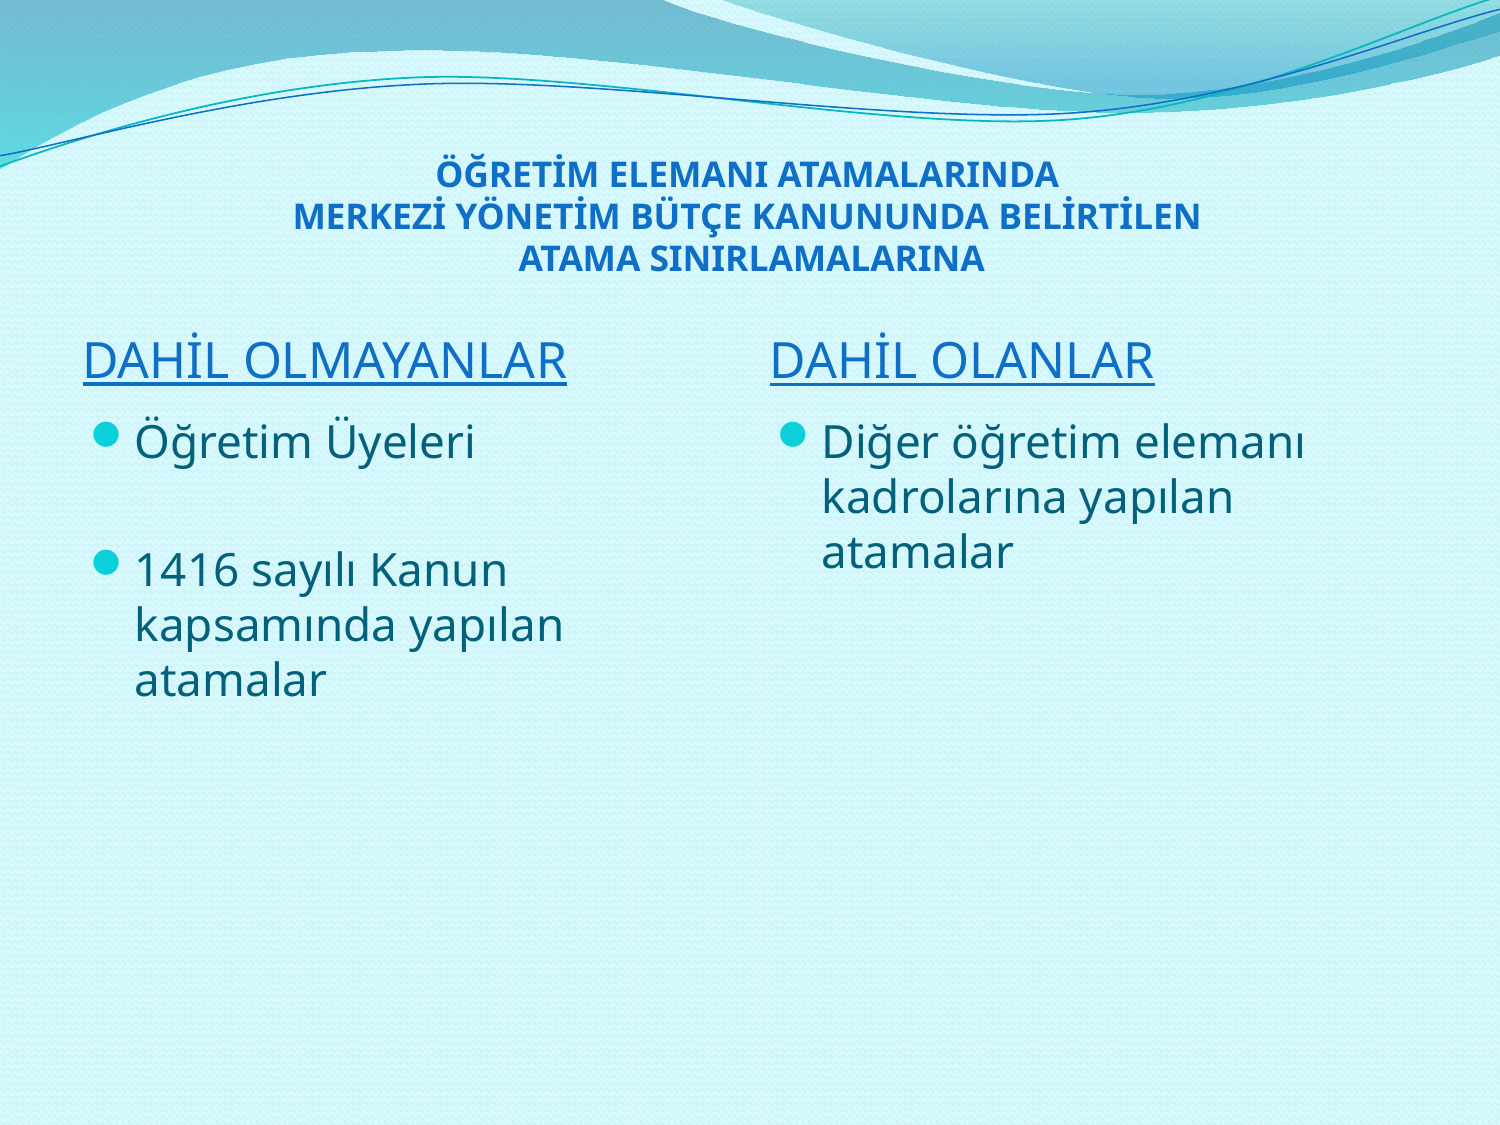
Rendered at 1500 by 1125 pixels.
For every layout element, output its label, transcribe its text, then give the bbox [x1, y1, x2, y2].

title ÖĞRETİM ELEMANI ATAMALARINDA MERKEZİ YÖNETİM BÜTÇE KANUNUNDA BELİRTİLEN ATAMA SINIRLAMALARINA [76, 101, 1427, 279]
list DAHİL OLMAYANLAR [75, 304, 738, 412]
list DAHİL OLANLAR [761, 305, 1425, 412]
list Öğretim Üyeleri 1416 sayılı Kanun kapsamında yapılan atamalar [75, 412, 738, 1044]
list Diğer öğretim elemanı kadrolarına yapılan atamalar [761, 412, 1425, 1044]
